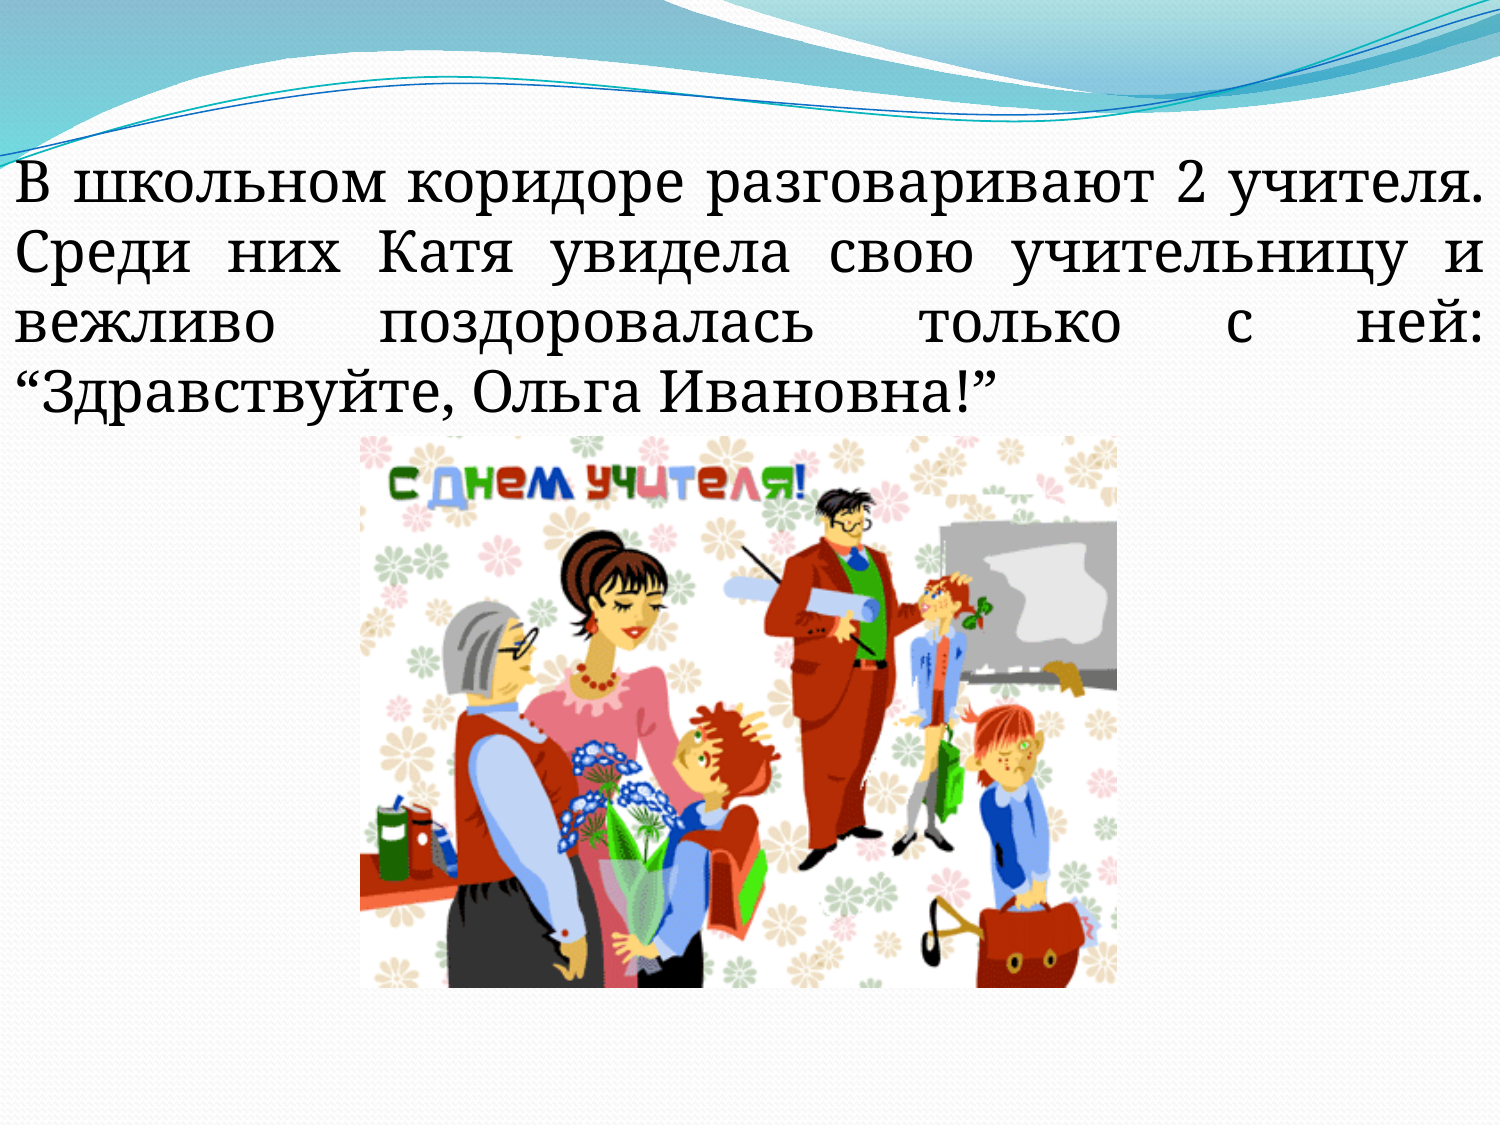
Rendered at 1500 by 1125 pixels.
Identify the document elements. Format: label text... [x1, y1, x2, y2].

picture [359, 436, 1117, 988]
text_box В школьном коридоре разговаривают 2 учителя. Среди них Катя увидела свою учительницу и вежливо поздоровалась только с ней: “Здравствуйте, Ольга Ивановна!” [0, 137, 1500, 572]
